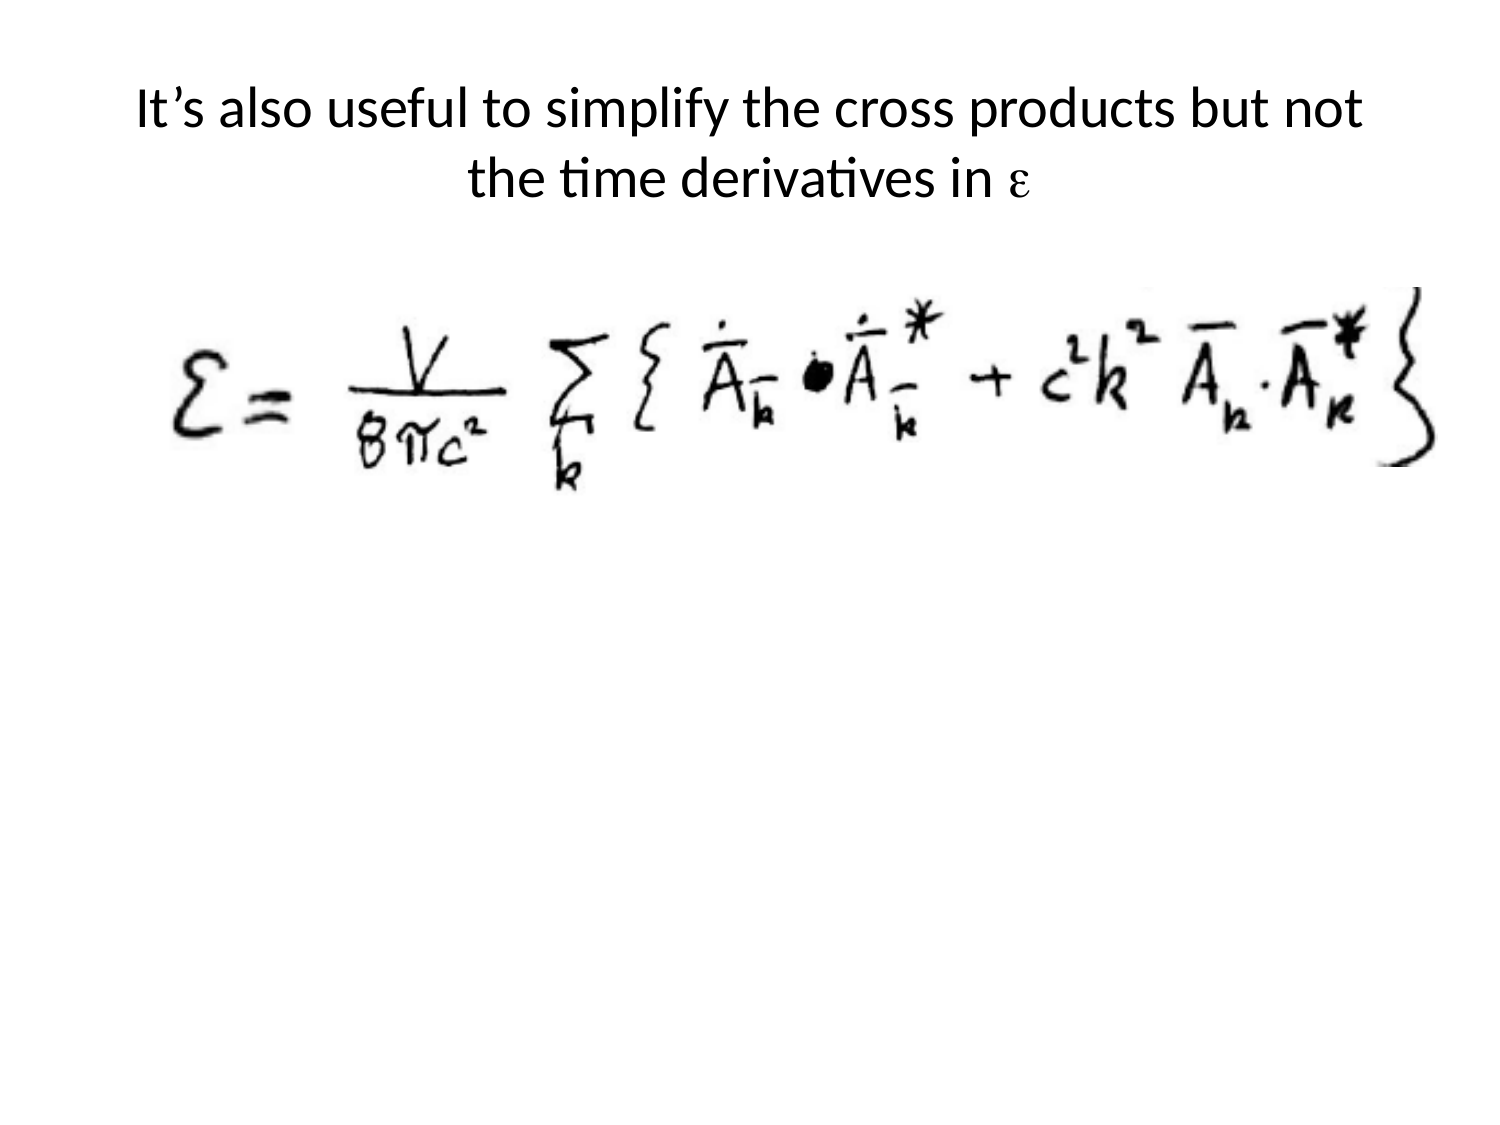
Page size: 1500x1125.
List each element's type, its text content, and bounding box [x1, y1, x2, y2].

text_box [162, 287, 1438, 501]
title It’s also useful to simplify the cross products but not the time derivatives in e [75, 45, 1425, 233]
